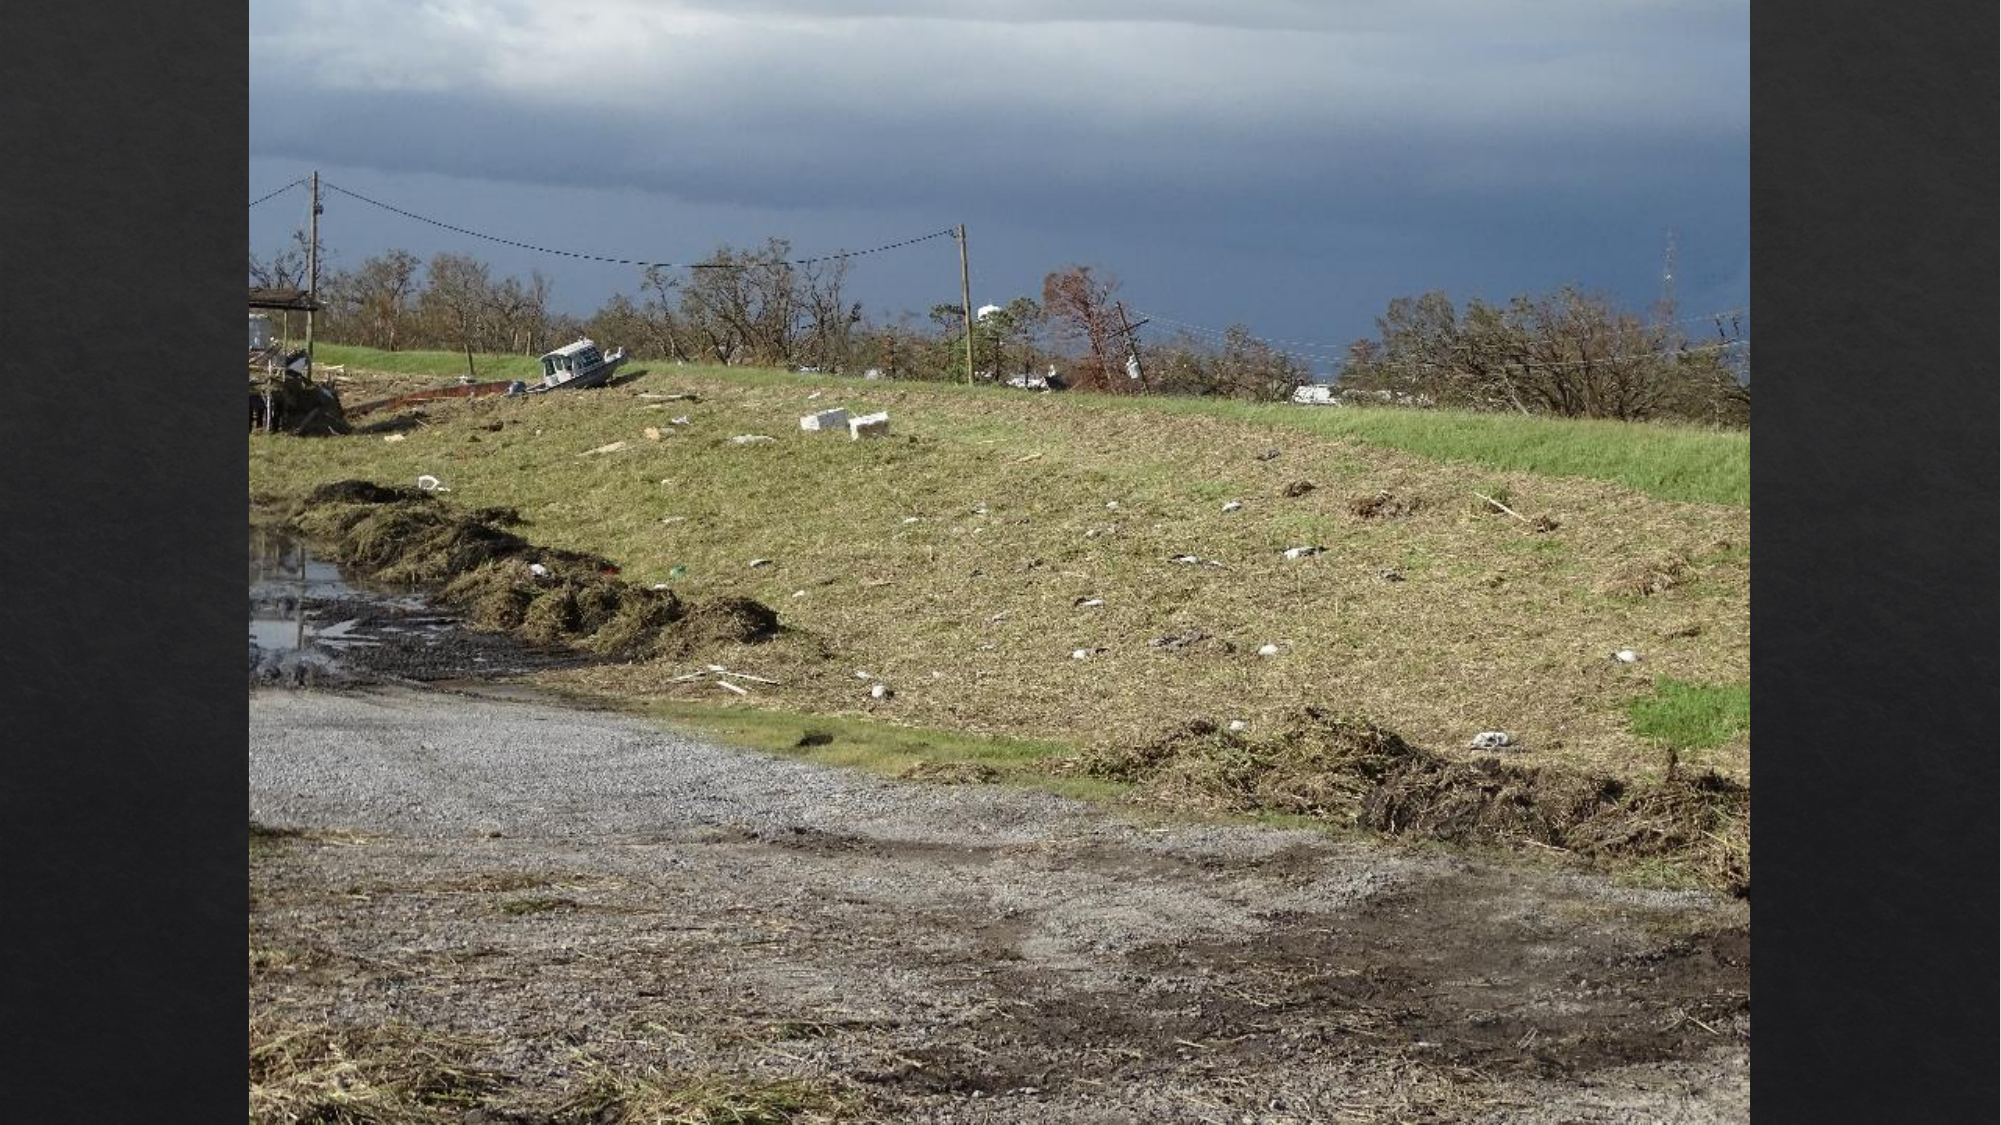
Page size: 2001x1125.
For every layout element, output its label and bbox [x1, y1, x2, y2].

picture [249, 0, 1751, 1125]
